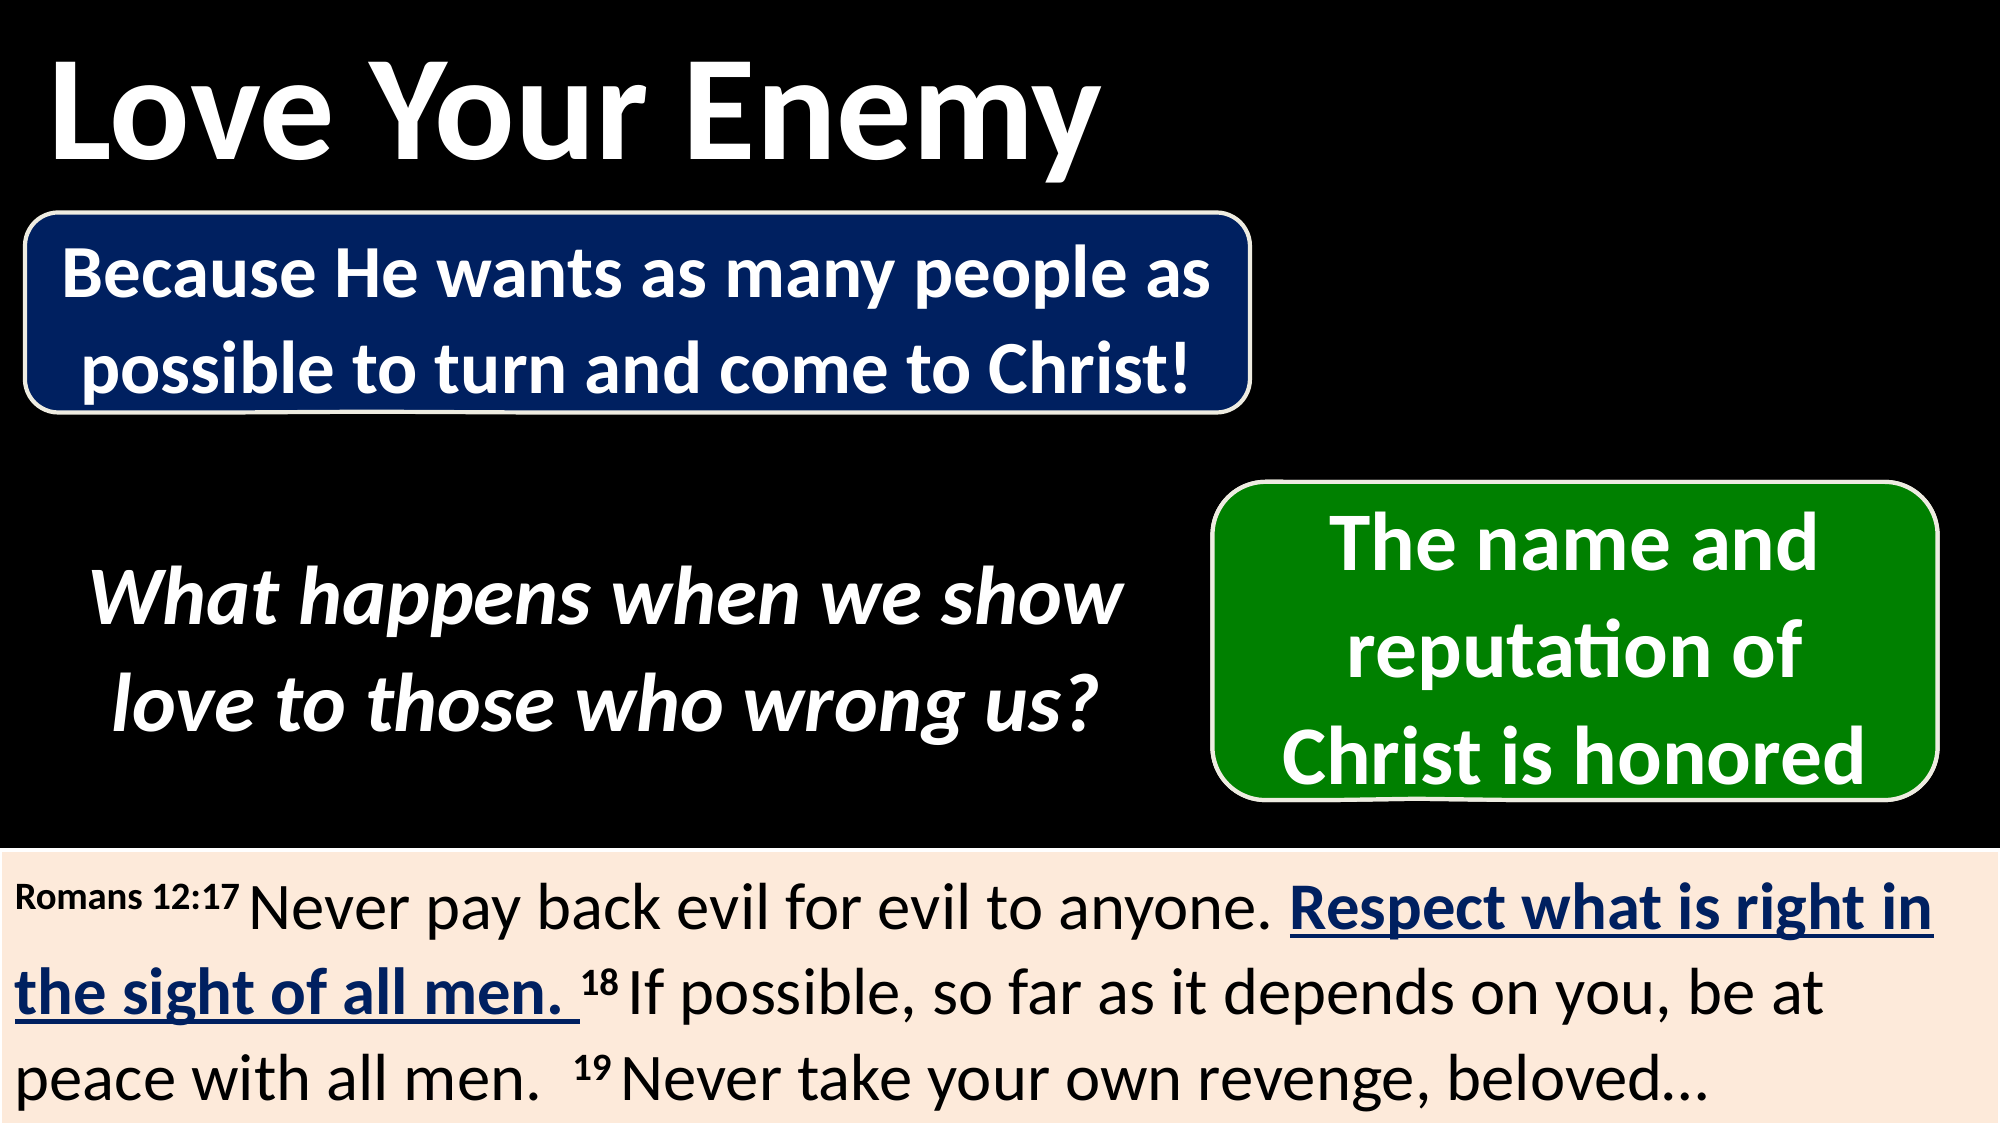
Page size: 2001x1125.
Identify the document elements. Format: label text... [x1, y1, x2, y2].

text_box The name and reputation of Christ is honored [1210, 479, 1940, 803]
text_box Love Your Enemy [0, 0, 2000, 202]
text_box Because He wants as many people as possible to turn and come to Christ! [22, 210, 1253, 415]
text_box Romans 12:17 Never pay back evil for evil to anyone. Respect what is right in the sight of all men. 18 If possible, so far as it depends on you, be at peace with all men. 19 Never take your own revenge, beloved… [0, 848, 2000, 1125]
text_box What happens when we show love to those who wrong us? [35, 576, 1178, 706]
